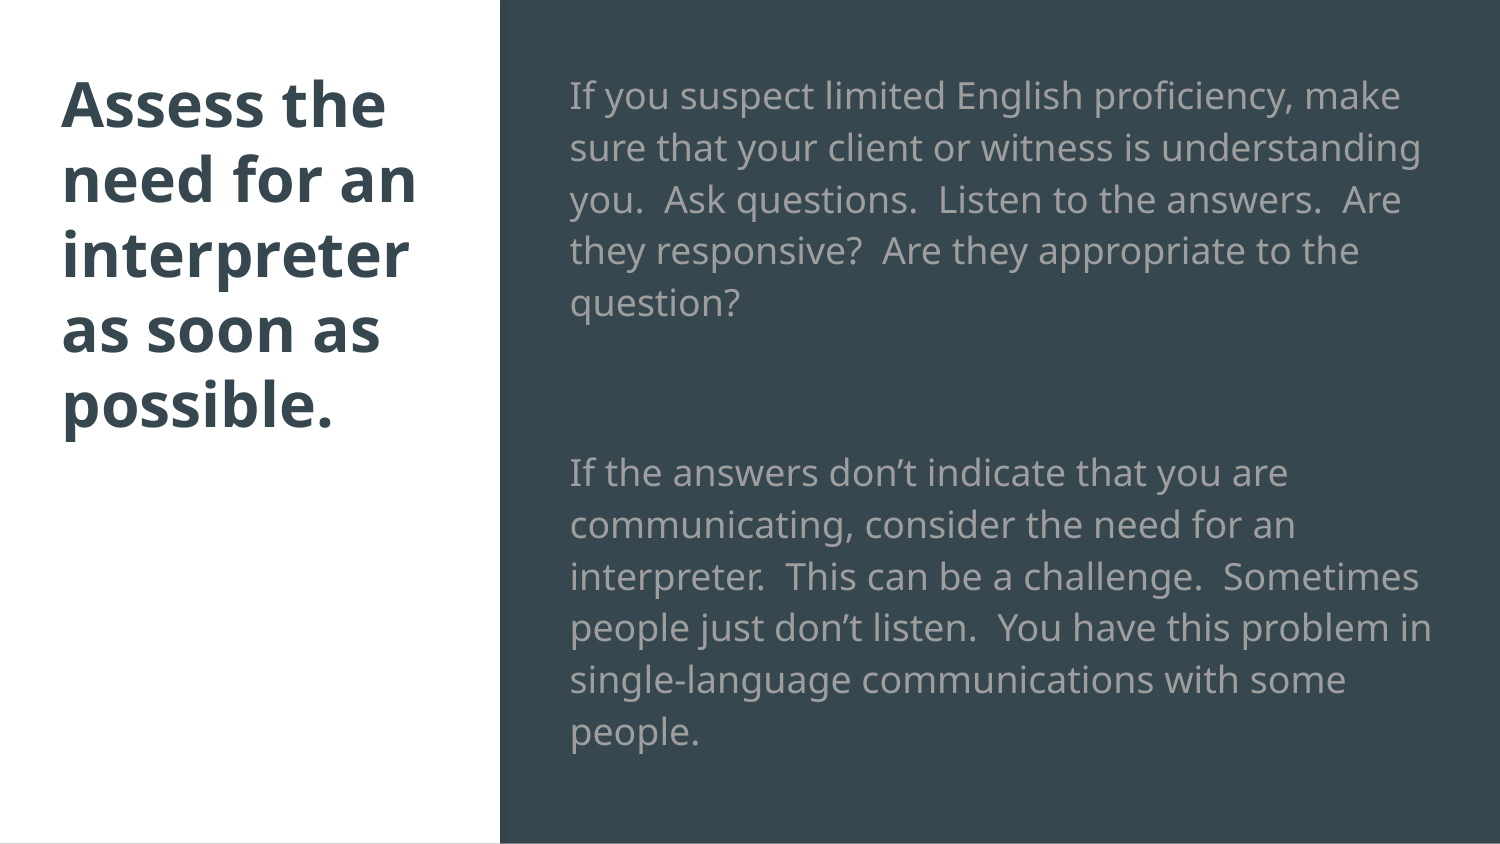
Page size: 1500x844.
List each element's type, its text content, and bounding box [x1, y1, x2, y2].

title Assess the need for an interpreter as soon as possible. [46, 50, 454, 751]
list If you suspect limited English proficiency, make sure that your client or witness is understanding you. Ask questions. Listen to the answers. Are they responsive? Are they appropriate to the question? If the answers don’t indicate that you are communicating, consider the need for an interpreter. This can be a challenge. Sometimes people just don’t listen. You have this problem in single-language communications with some people. [554, 50, 1449, 751]
